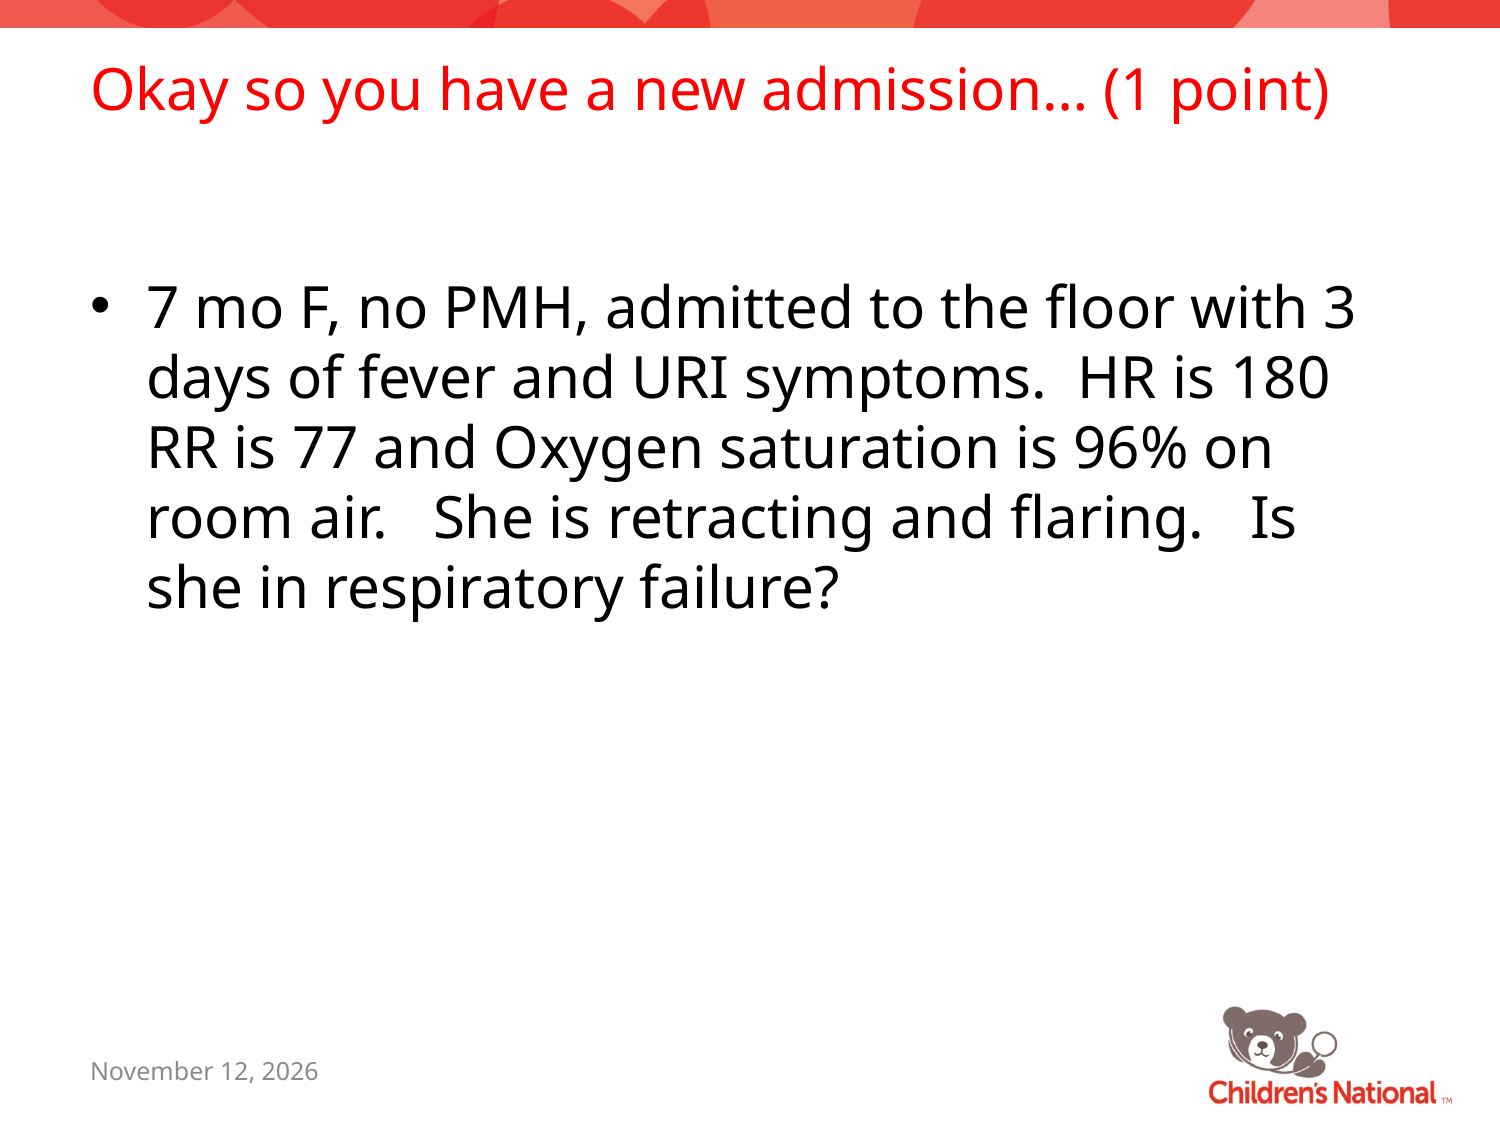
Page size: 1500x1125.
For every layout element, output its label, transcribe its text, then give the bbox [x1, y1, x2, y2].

title Okay so you have a new admission… (1 point) [75, 45, 1425, 233]
list 7 mo F, no PMH, admitted to the floor with 3 days of fever and URI symptoms. HR is 180 RR is 77 and Oxygen saturation is 96% on room air. She is retracting and flaring. Is she in respiratory failure? [75, 262, 1425, 1005]
picture [0, 0, 1500, 28]
picture [1164, 981, 1500, 1125]
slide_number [75, 1042, 425, 1103]
